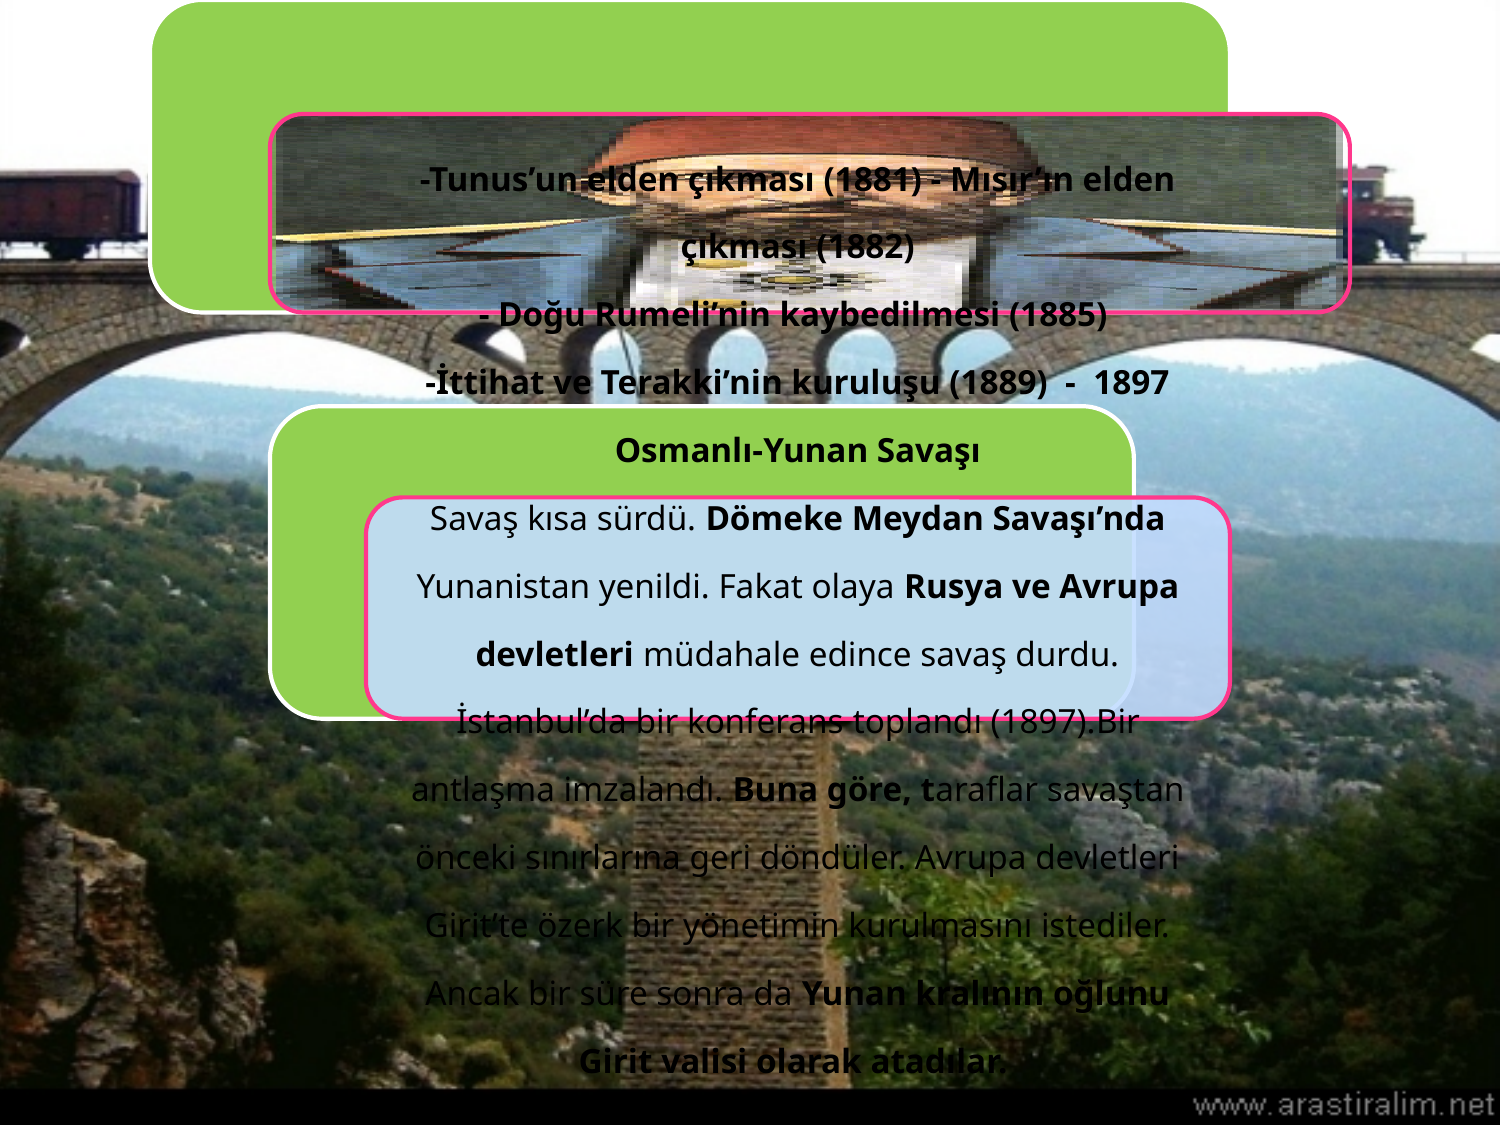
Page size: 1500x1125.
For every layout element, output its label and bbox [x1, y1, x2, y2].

list [0, 0, 1500, 1125]
